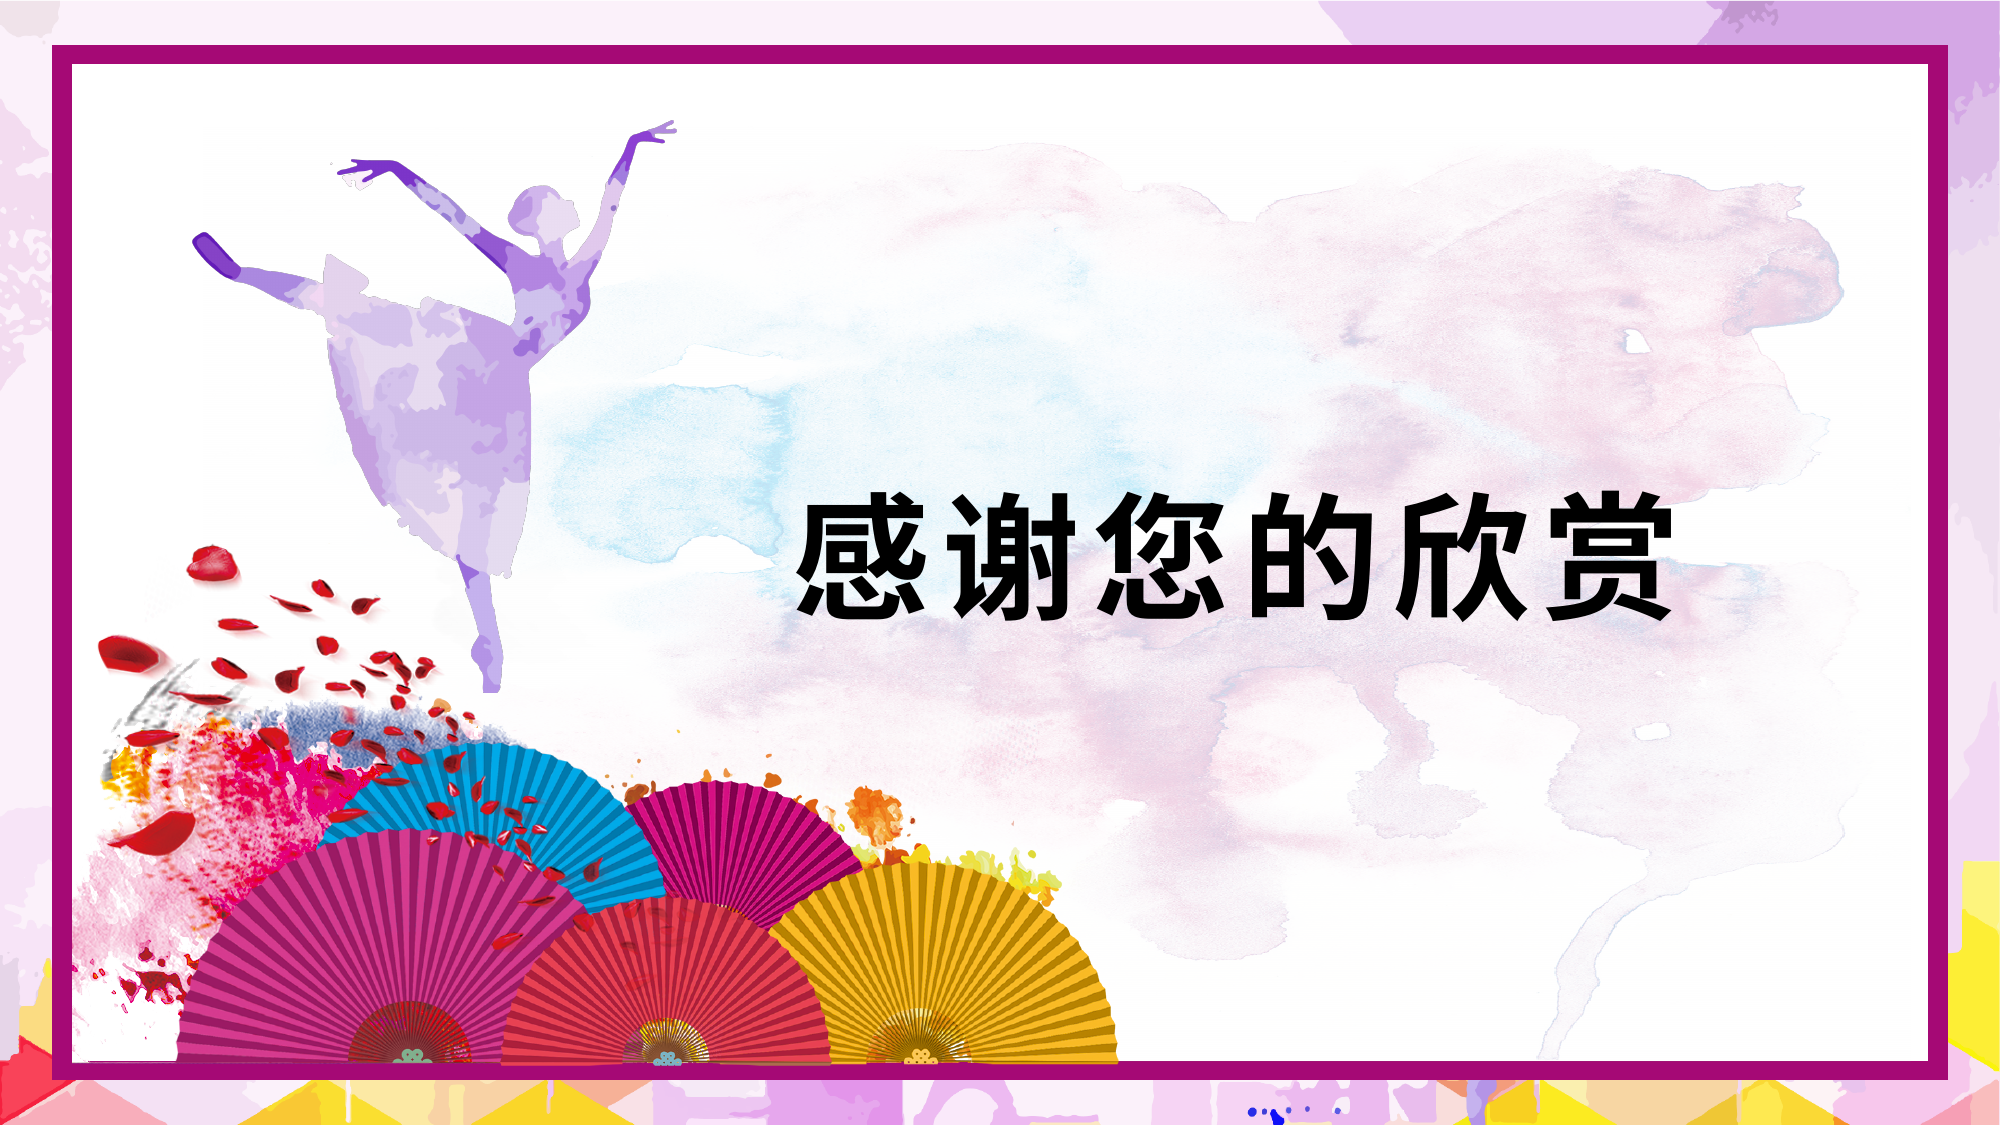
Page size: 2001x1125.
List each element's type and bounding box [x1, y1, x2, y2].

picture [0, 0, 2000, 1125]
text_box [136, 723, 1161, 1108]
